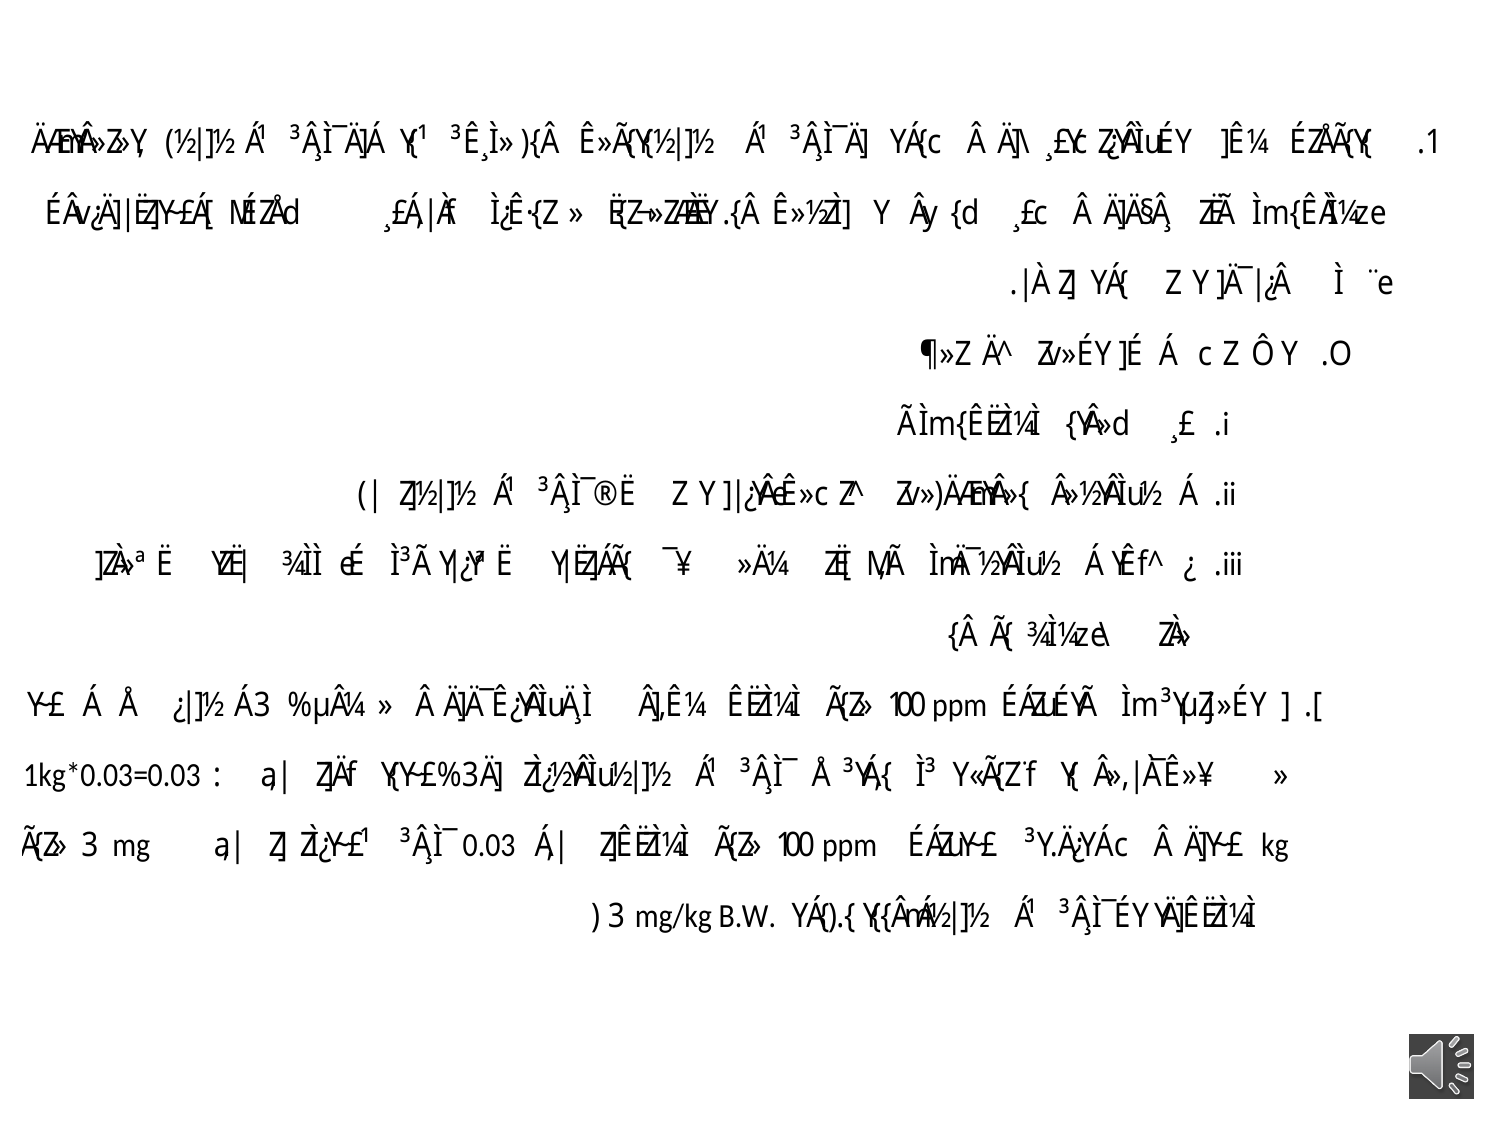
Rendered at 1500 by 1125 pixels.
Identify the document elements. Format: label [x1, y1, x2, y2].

picture [1408, 1033, 1476, 1101]
picture [22, 112, 1488, 988]
